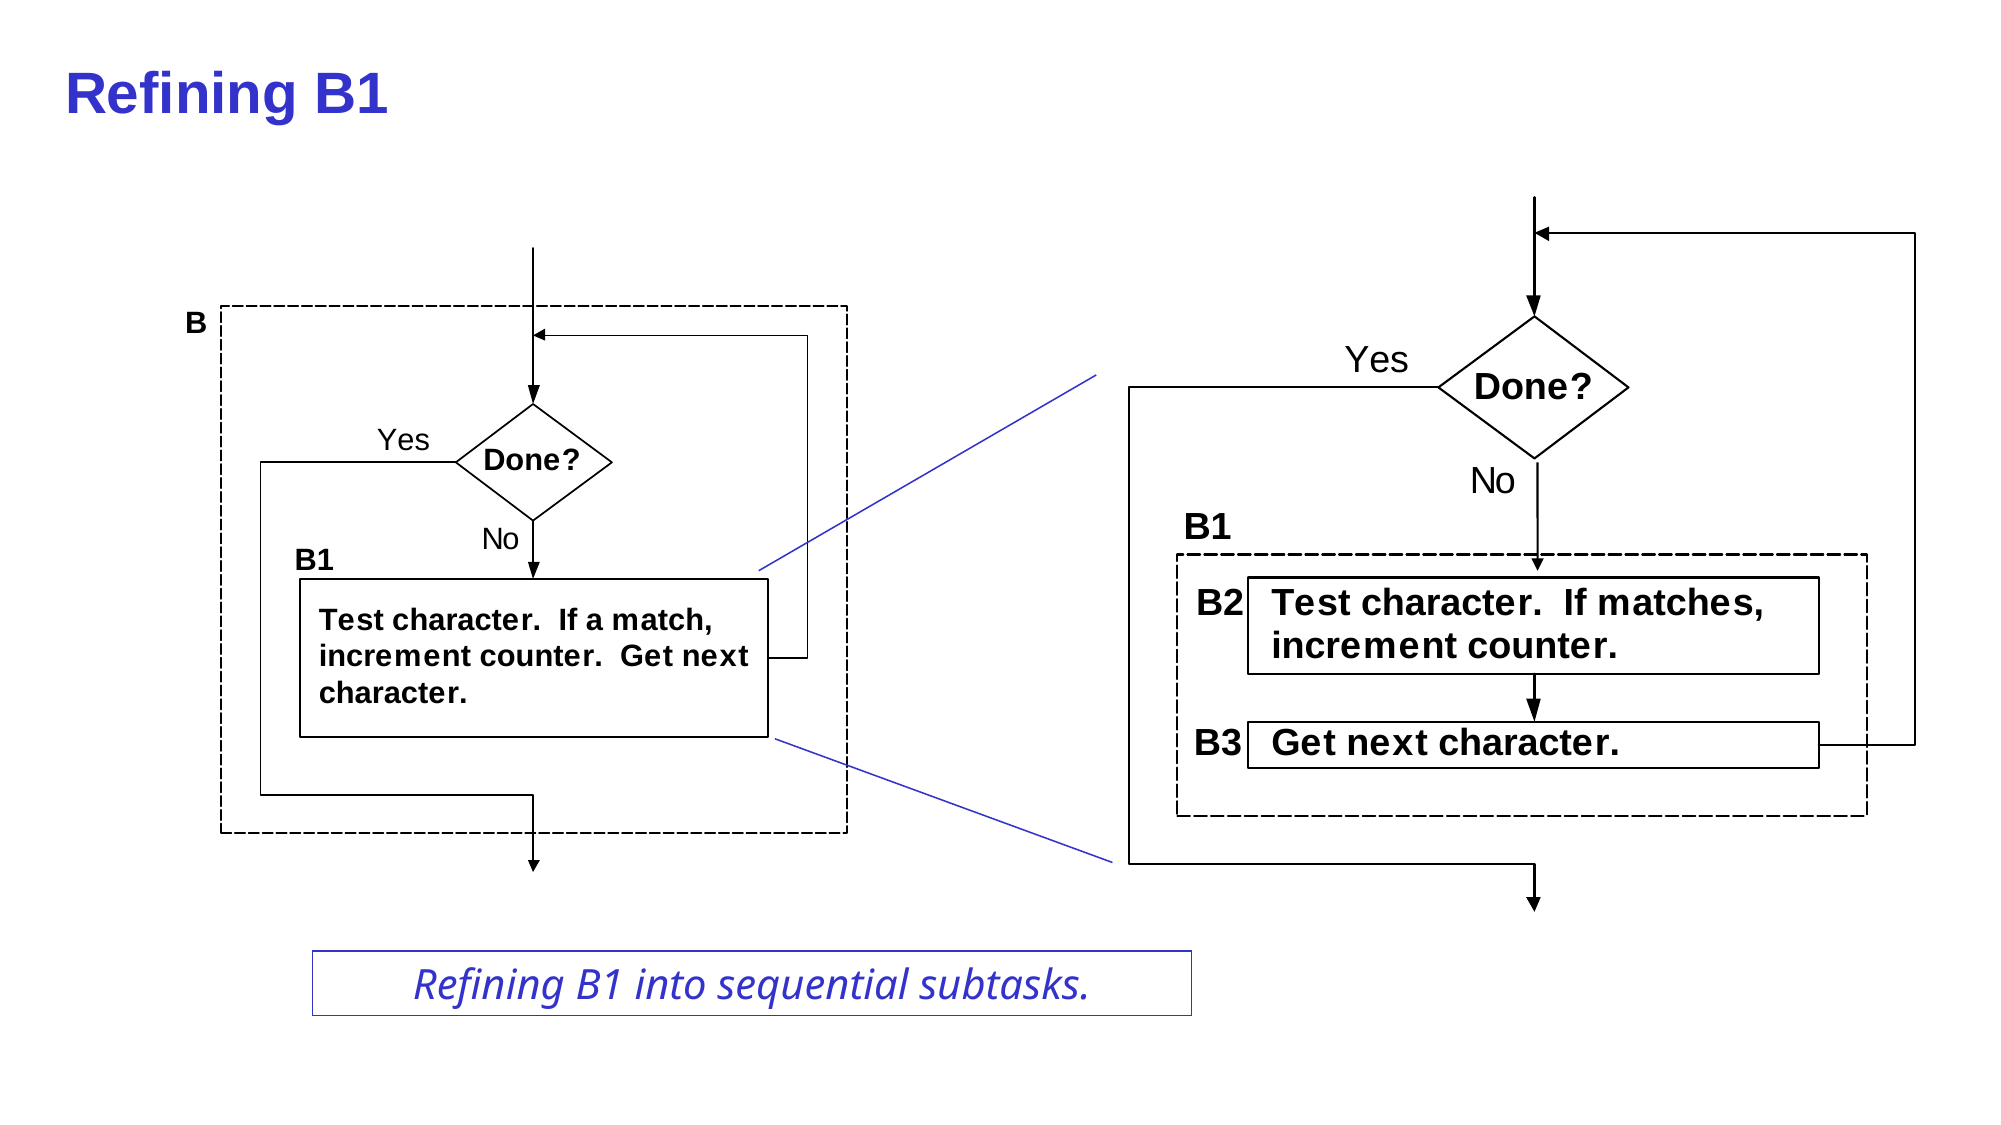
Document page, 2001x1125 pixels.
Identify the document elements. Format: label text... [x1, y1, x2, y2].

text_box Refining B1 into sequential subtasks. [312, 950, 1192, 1016]
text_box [148, 227, 857, 919]
title Refining B1 [50, 46, 1950, 135]
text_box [1074, 171, 1976, 967]
